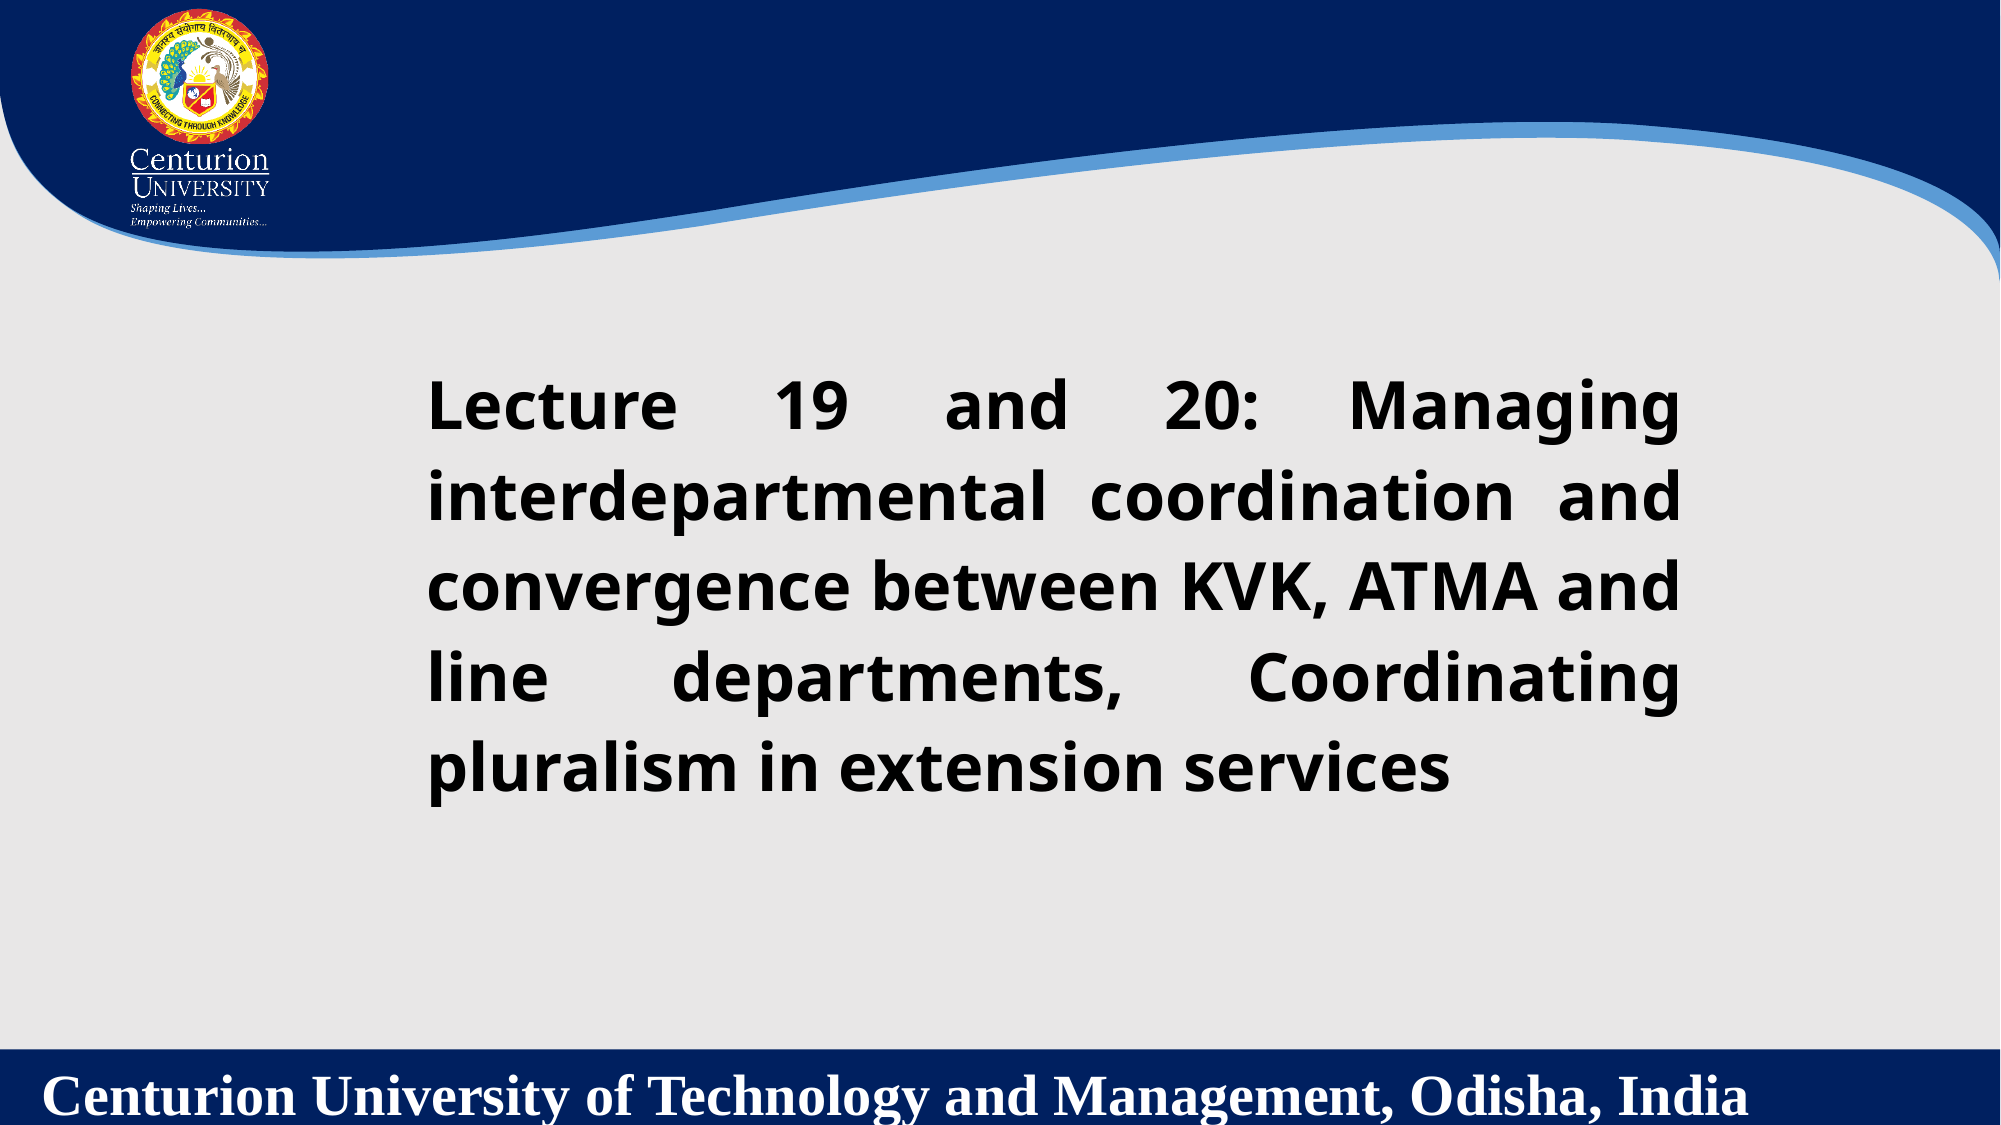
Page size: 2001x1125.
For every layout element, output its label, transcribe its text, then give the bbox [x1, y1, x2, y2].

picture [126, 5, 272, 231]
text_box Lecture 19 and 20: Managing interdepartmental coordination and convergence between KVK, ATMA and line departments, Coordinating pluralism in extension services [384, 345, 1792, 921]
